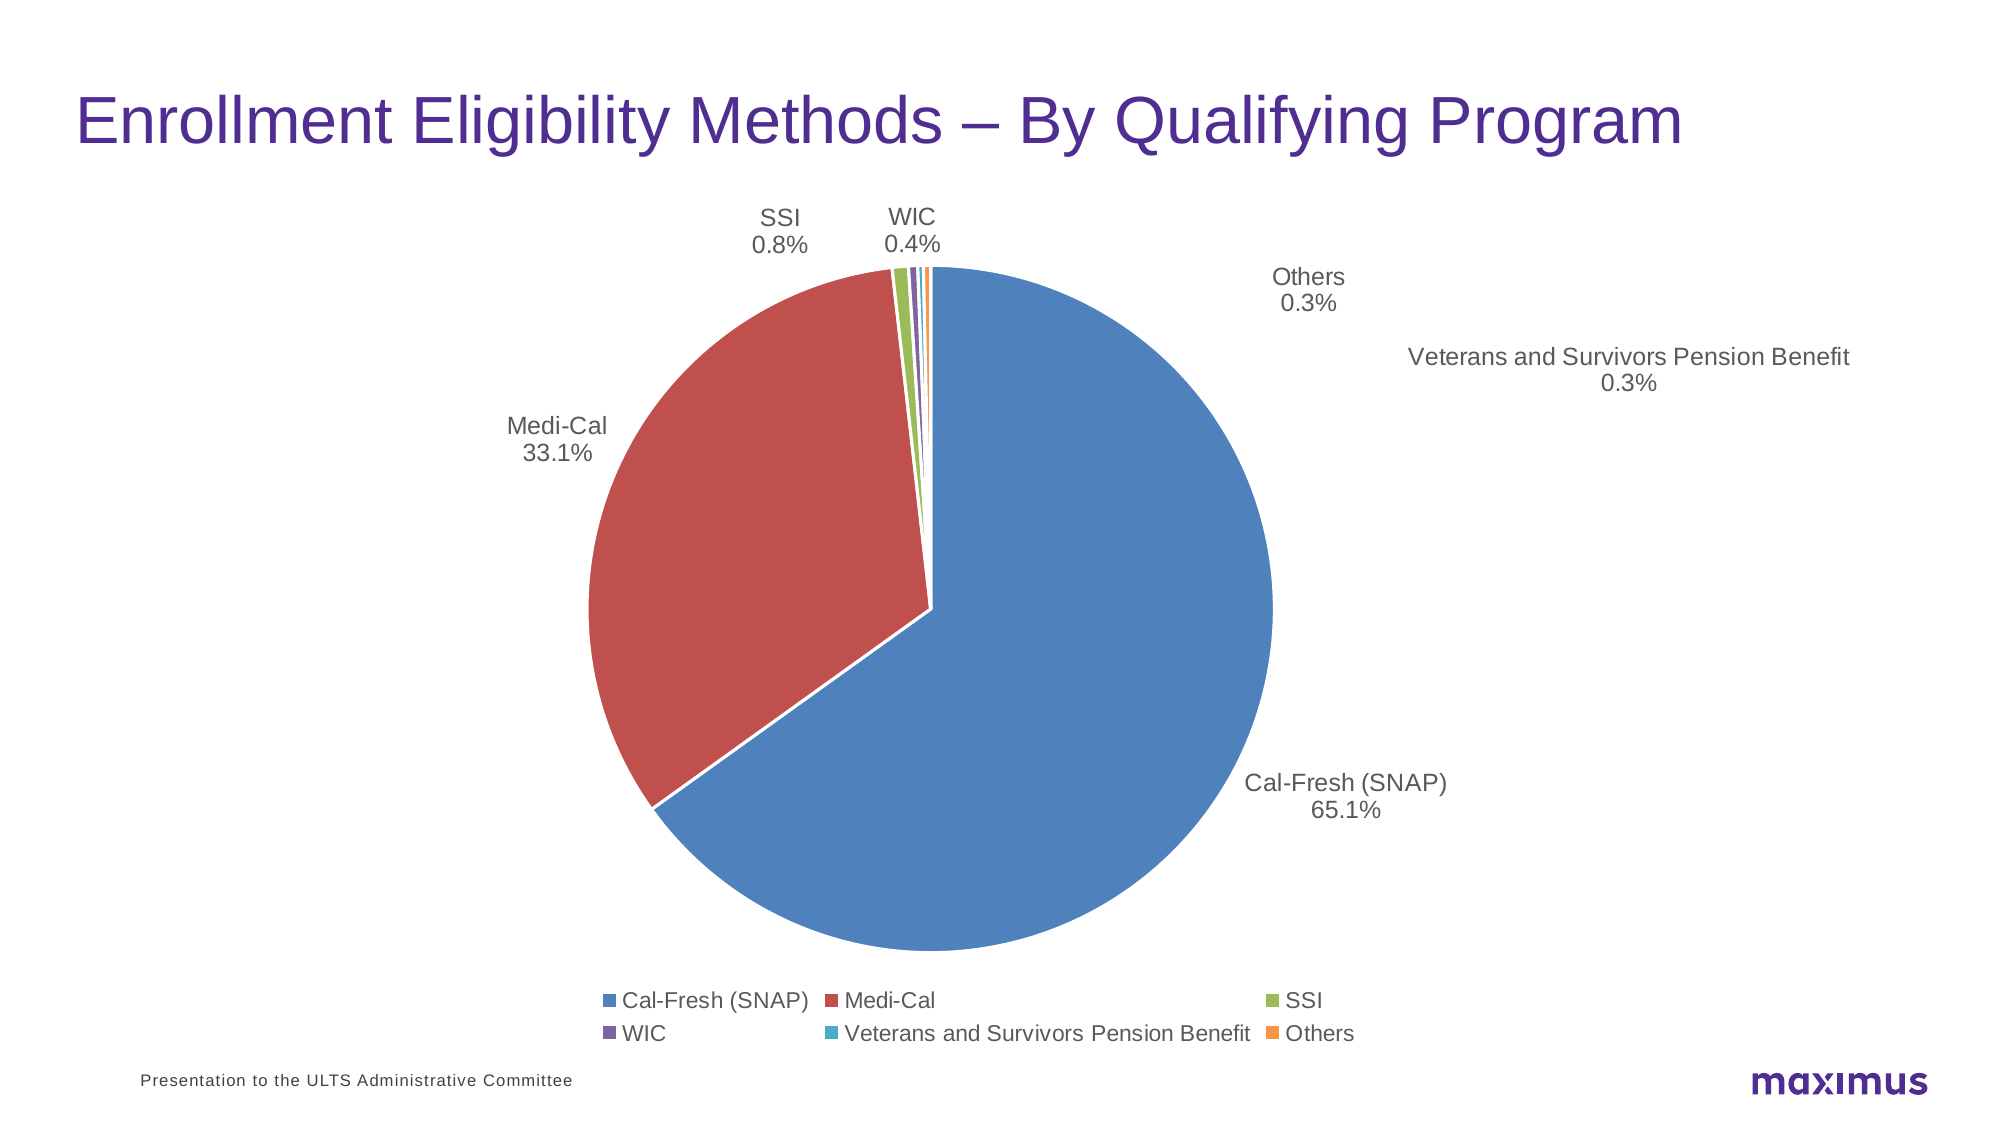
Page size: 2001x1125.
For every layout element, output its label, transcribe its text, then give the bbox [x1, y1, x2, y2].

chart [74, 185, 1884, 1052]
title Enrollment Eligibility Methods – By Qualifying Program [75, 72, 1925, 174]
